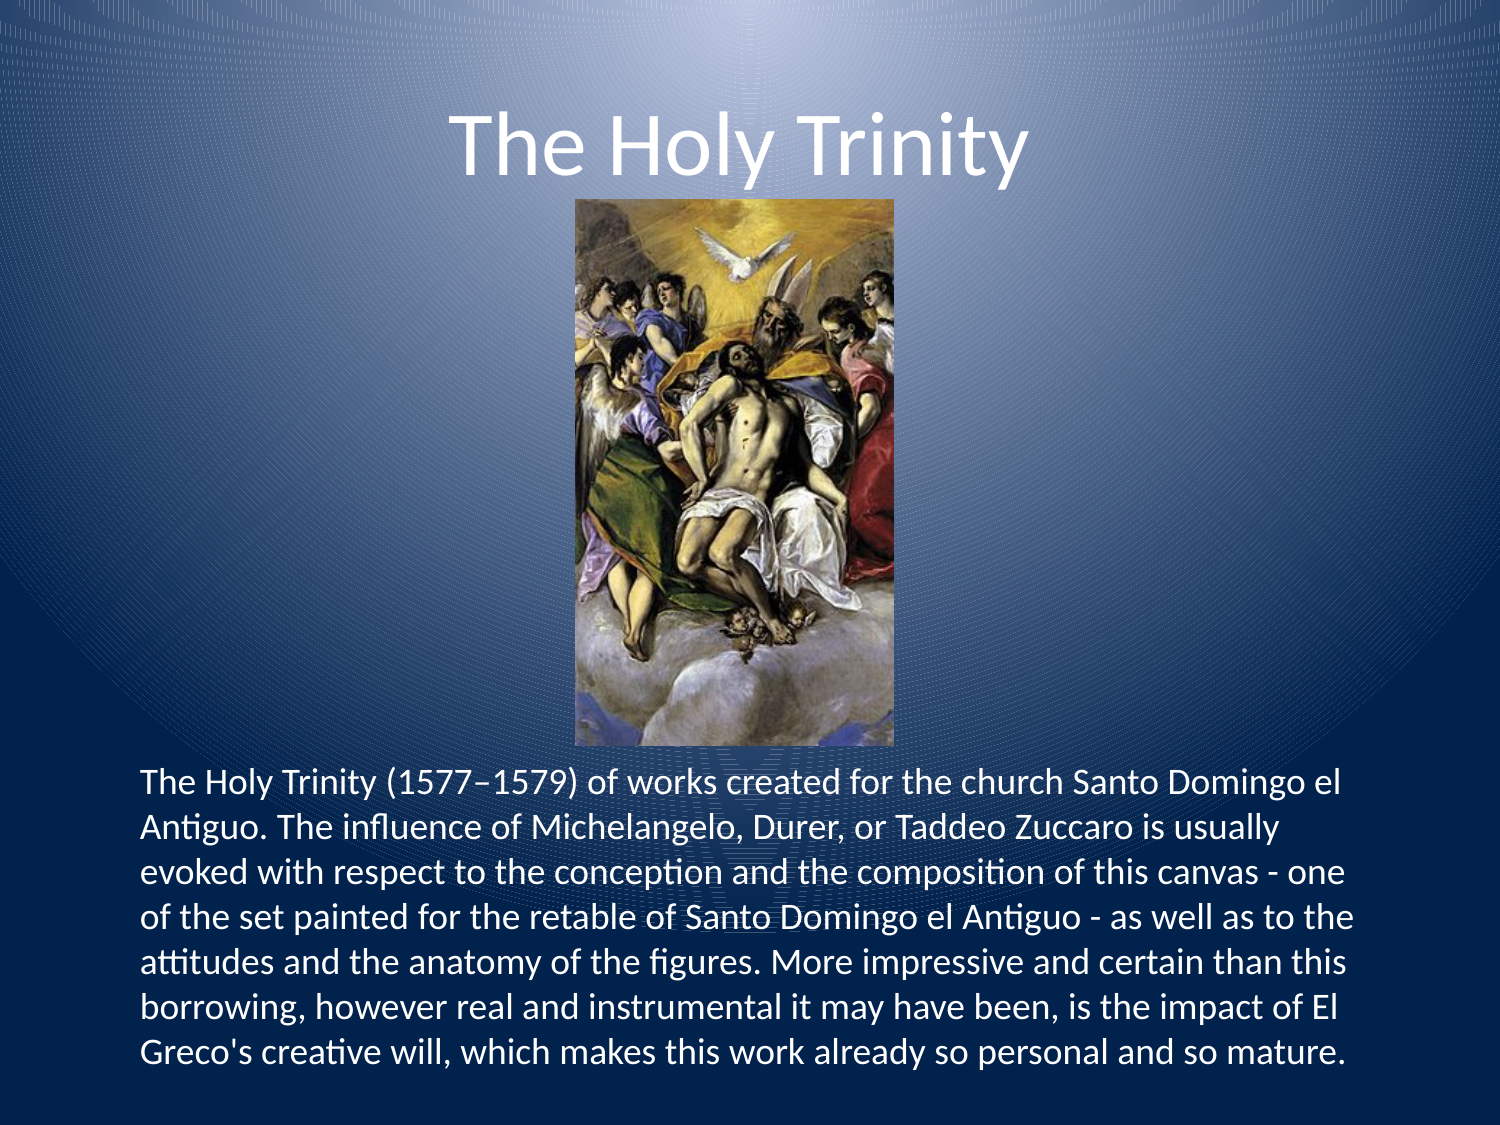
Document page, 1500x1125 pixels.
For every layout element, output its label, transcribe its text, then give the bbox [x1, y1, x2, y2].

text_box The Holy Trinity (1577–1579) of works created for the church Santo Domingo el Antiguo. The influence of Michelangelo, Durer, or Taddeo Zuccaro is usually evoked with respect to the conception and the composition of this canvas - one of the set painted for the retable of Santo Domingo el Antiguo - as well as to the attitudes and the anatomy of the figures. More impressive and certain than this borrowing, however real and instrumental it may have been, is the impact of El Greco's creative will, which makes this work already so personal and so mature. [124, 749, 1400, 1080]
title The Holy Trinity [75, 45, 1425, 233]
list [574, 199, 894, 746]
